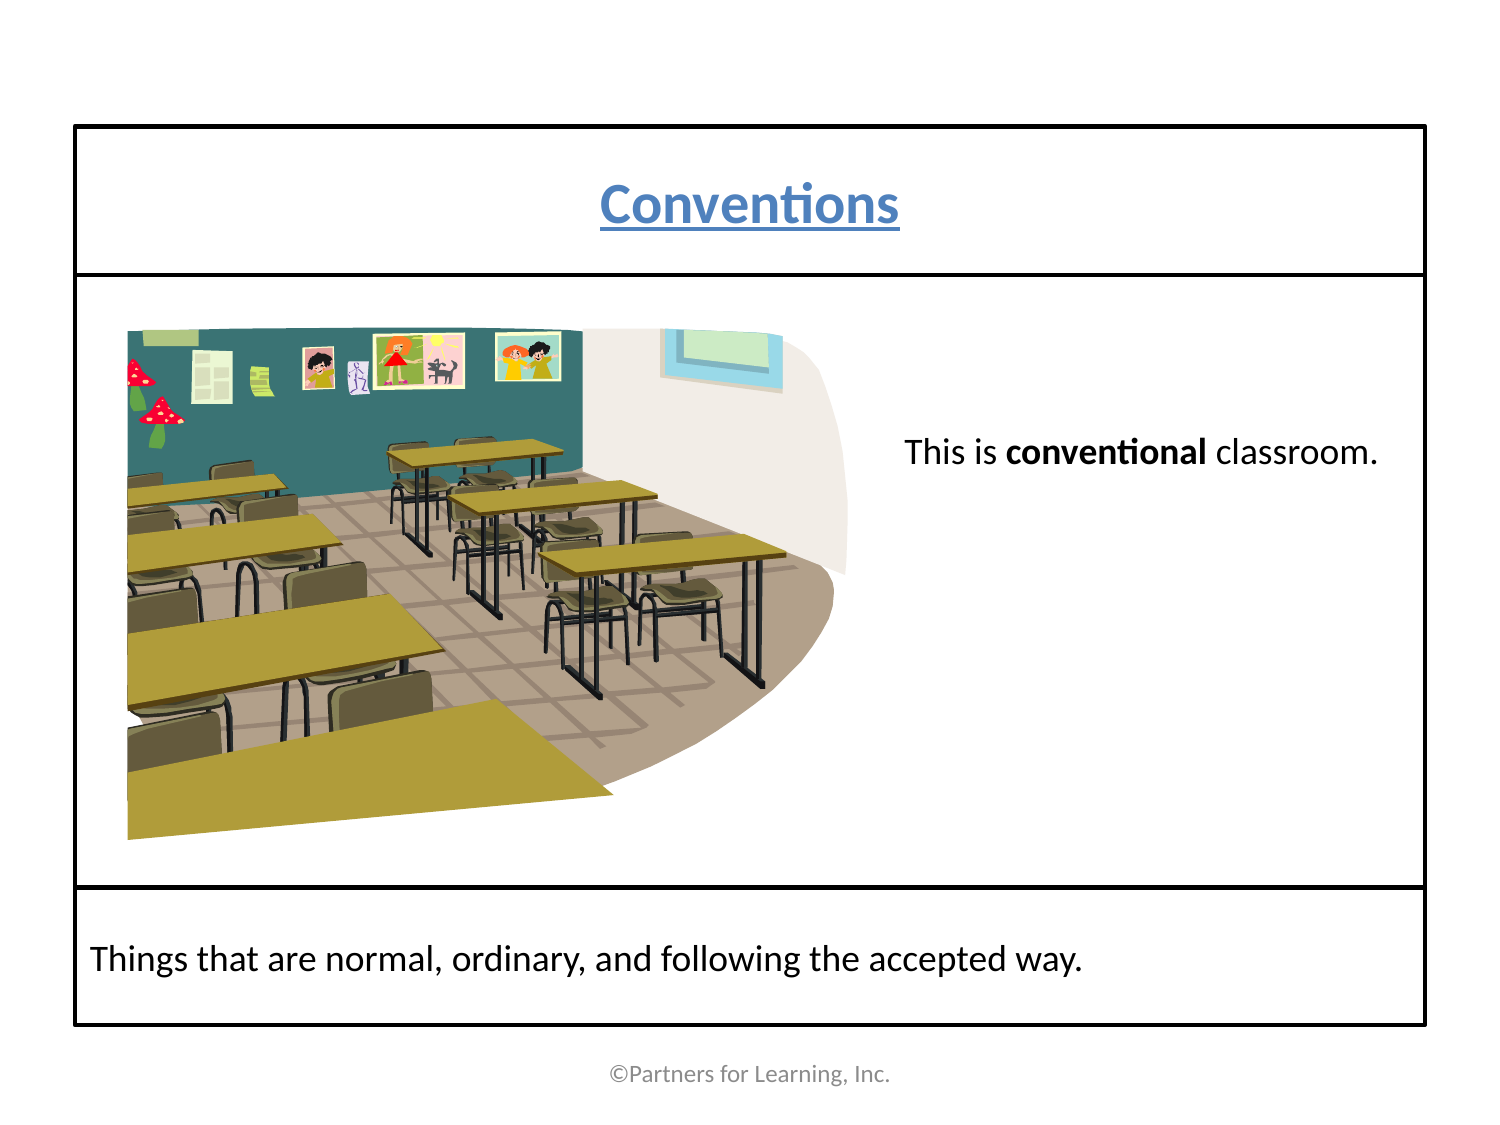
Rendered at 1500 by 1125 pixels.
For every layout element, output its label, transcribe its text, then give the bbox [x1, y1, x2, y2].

text_box This is conventional classroom. [889, 419, 1394, 480]
list Things that are normal, ordinary, and following the accepted way. [75, 887, 1425, 1025]
footer ©Partners for Learning, Inc. [512, 1042, 988, 1103]
list Conventions [75, 125, 1425, 275]
picture [124, 324, 851, 843]
